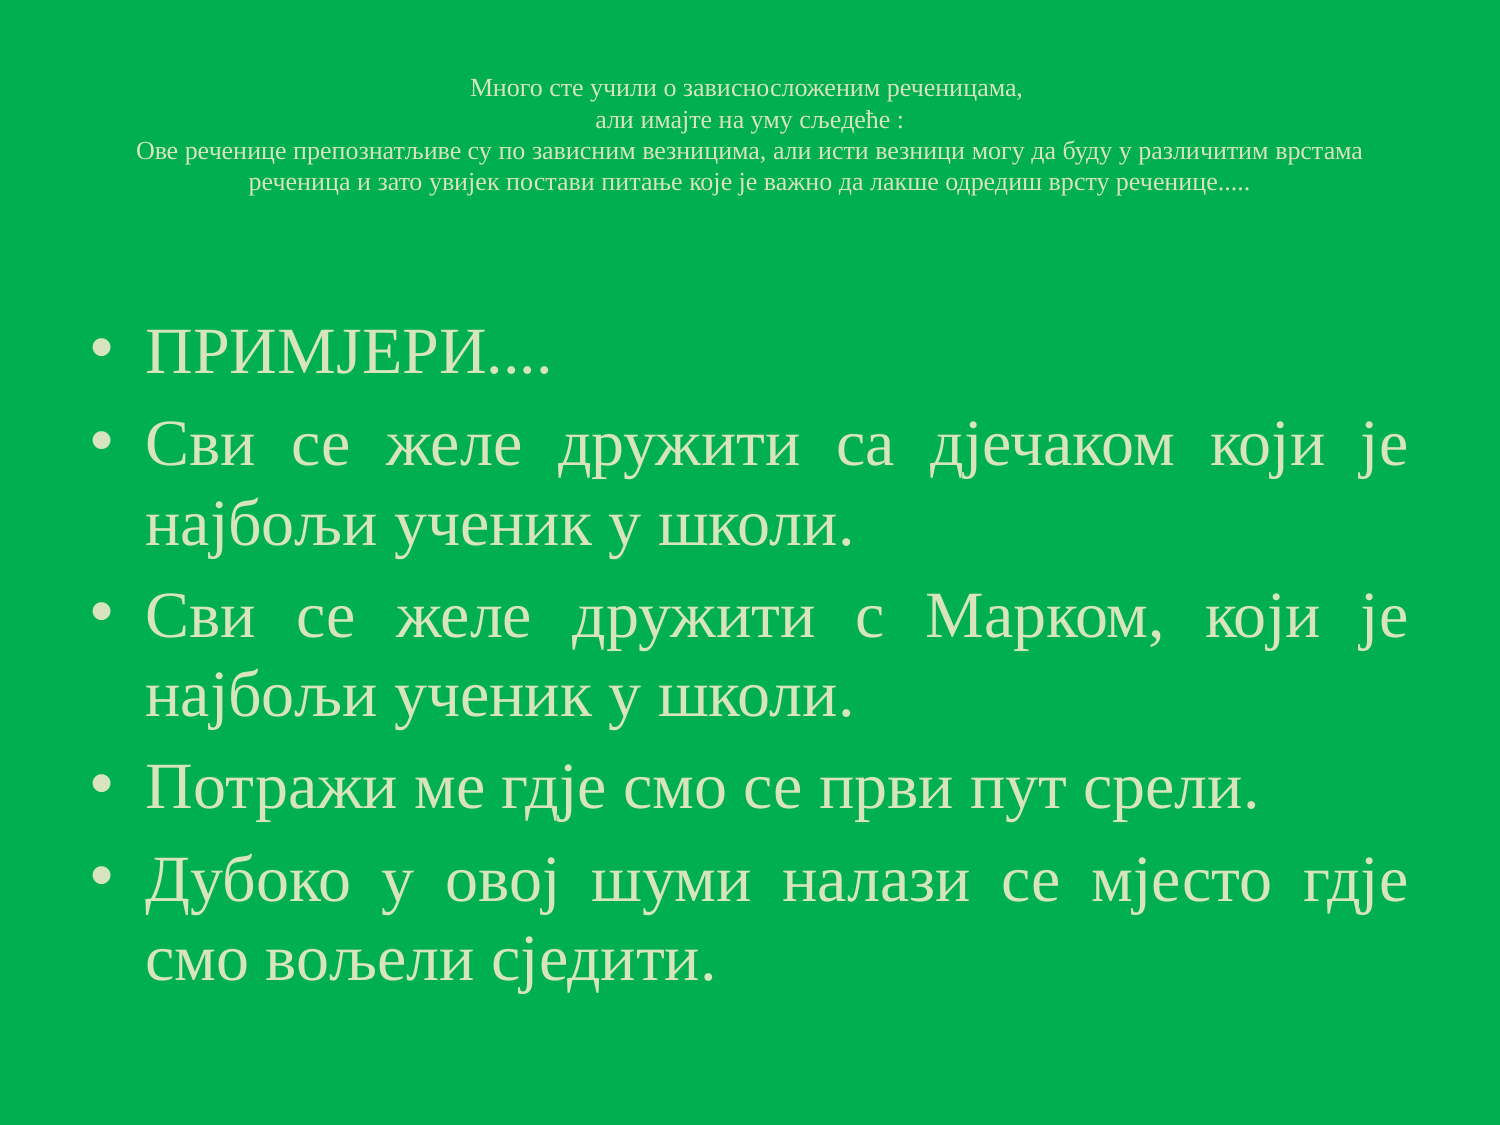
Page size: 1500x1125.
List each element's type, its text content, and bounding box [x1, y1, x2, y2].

title Много сте учили о зависносложеним реченицама, али имајте на уму сљедеће : Ове реченице препознатљиве су по зависним везницима, али исти везници могу да буду у различитим врстама реченица и зато увијек постави питање које је важно да лакше одредиш врсту реченице..... [75, 0, 1425, 233]
list ПРИМЈЕРИ.... Сви се желе дружити са дјечаком који је најбољи ученик у школи. Сви се желе дружити с Марком, који је најбољи ученик у школи. Потражи ме гдје смо се први пут срели. Дубоко у овој шуми налази се мјесто гдје смо вољели сједити. [75, 299, 1425, 1005]
